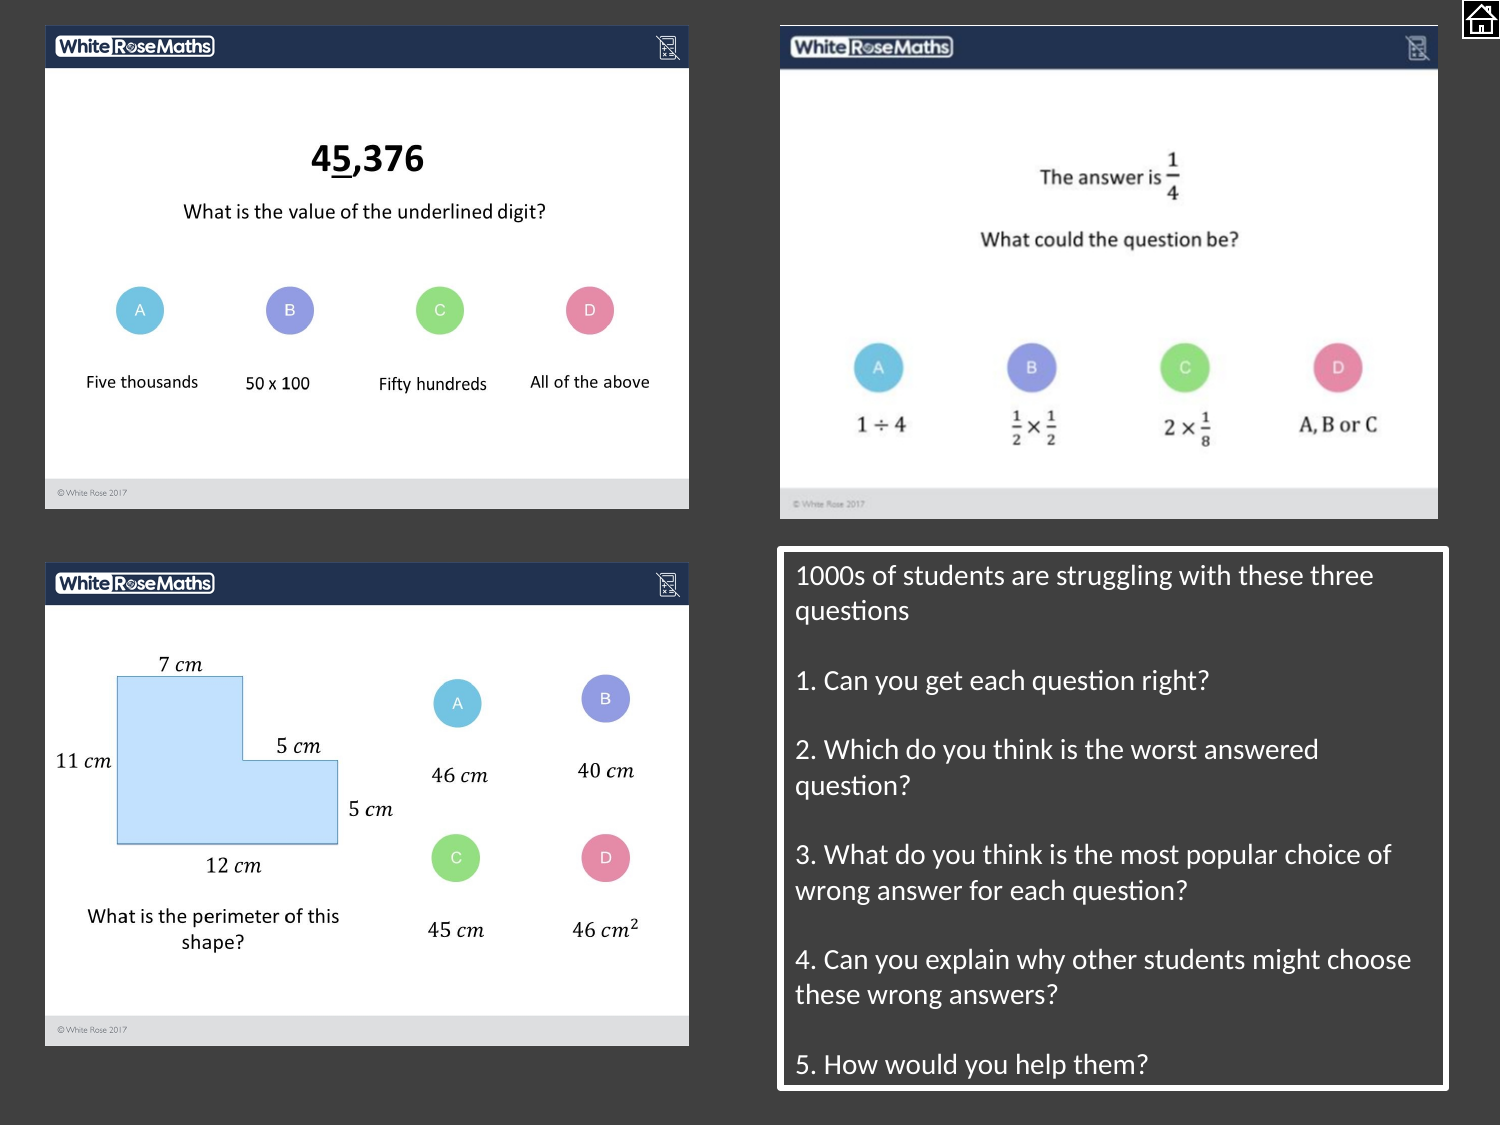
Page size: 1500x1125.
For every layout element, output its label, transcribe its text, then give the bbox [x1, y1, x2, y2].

picture [780, 25, 1438, 519]
text_box 1000s of students are struggling with these three questions 1. Can you get each question right? 2. Which do you think is the worst answered question? 3. What do you think is the most popular choice of wrong answer for each question? 4. Can you explain why other students might choose these wrong answers? 5. How would you help them? [780, 548, 1447, 1088]
picture [44, 25, 689, 509]
picture [44, 562, 689, 1046]
